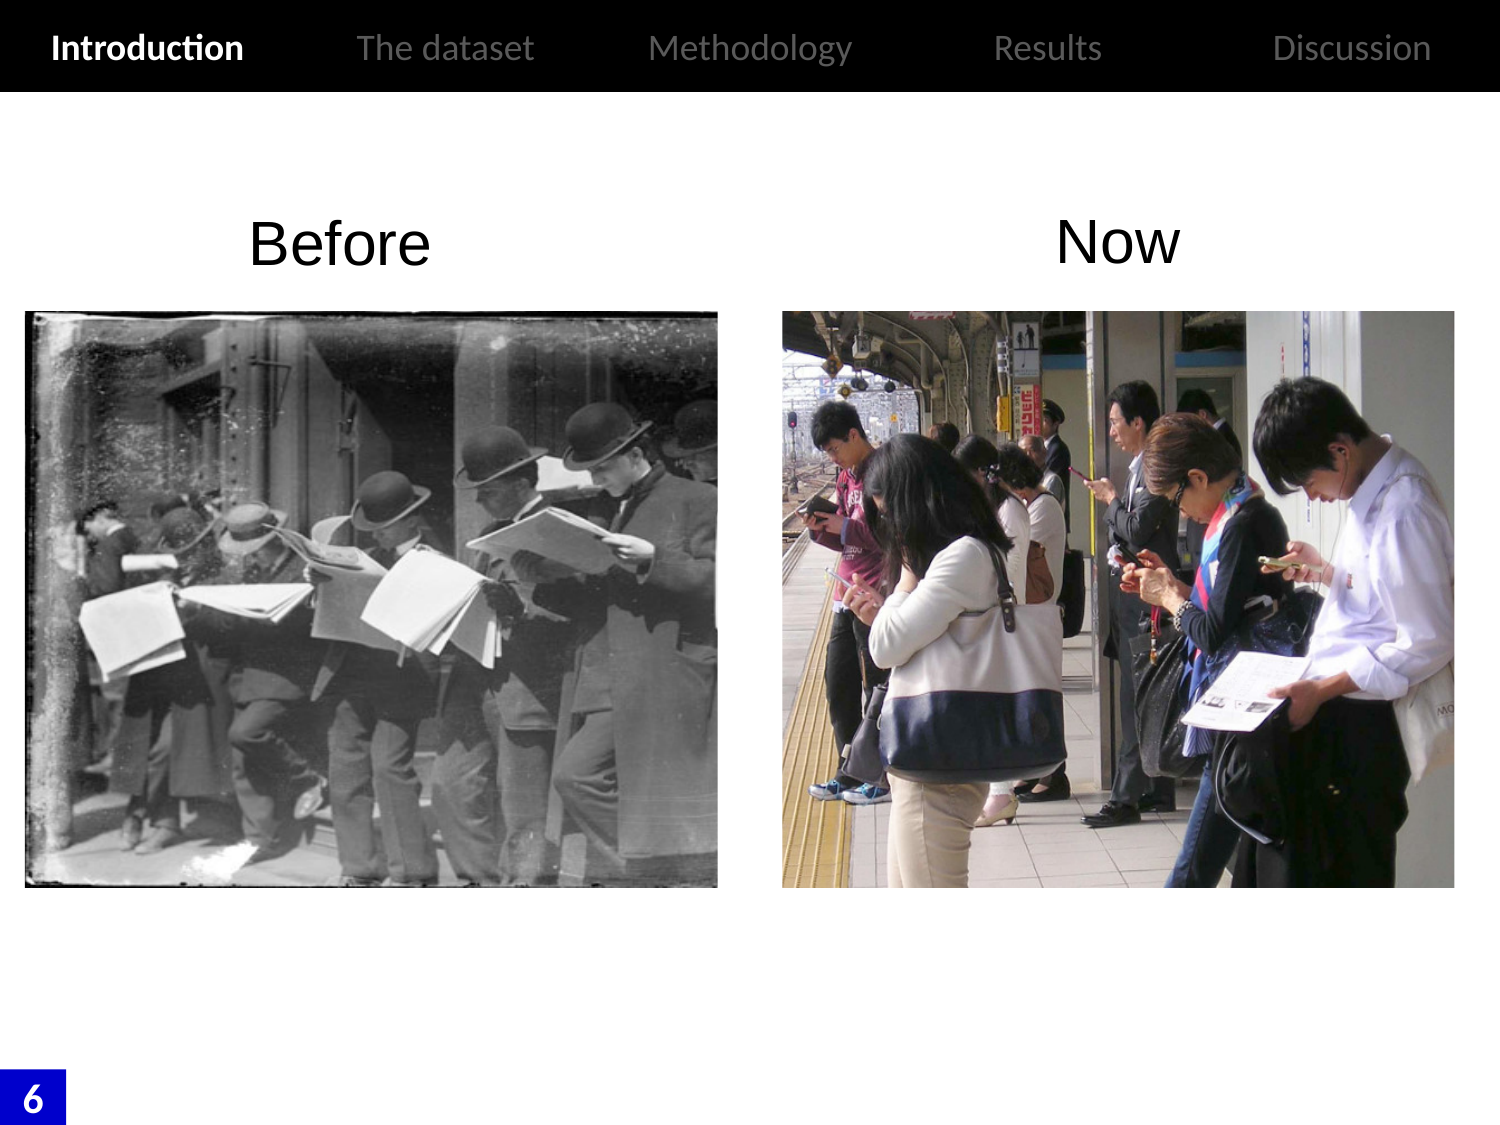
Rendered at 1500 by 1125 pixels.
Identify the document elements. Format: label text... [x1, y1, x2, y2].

text_box Now [869, 194, 1367, 284]
text_box Methodology [594, 0, 895, 92]
text_box Results [895, 0, 1197, 92]
text_box Discussion [1197, 0, 1500, 92]
picture [24, 311, 718, 888]
text_box The dataset [293, 0, 594, 92]
text_box 6 [0, 1069, 67, 1125]
picture [782, 311, 1455, 888]
text_box Introduction [0, 0, 293, 92]
text_box Before [92, 195, 590, 286]
